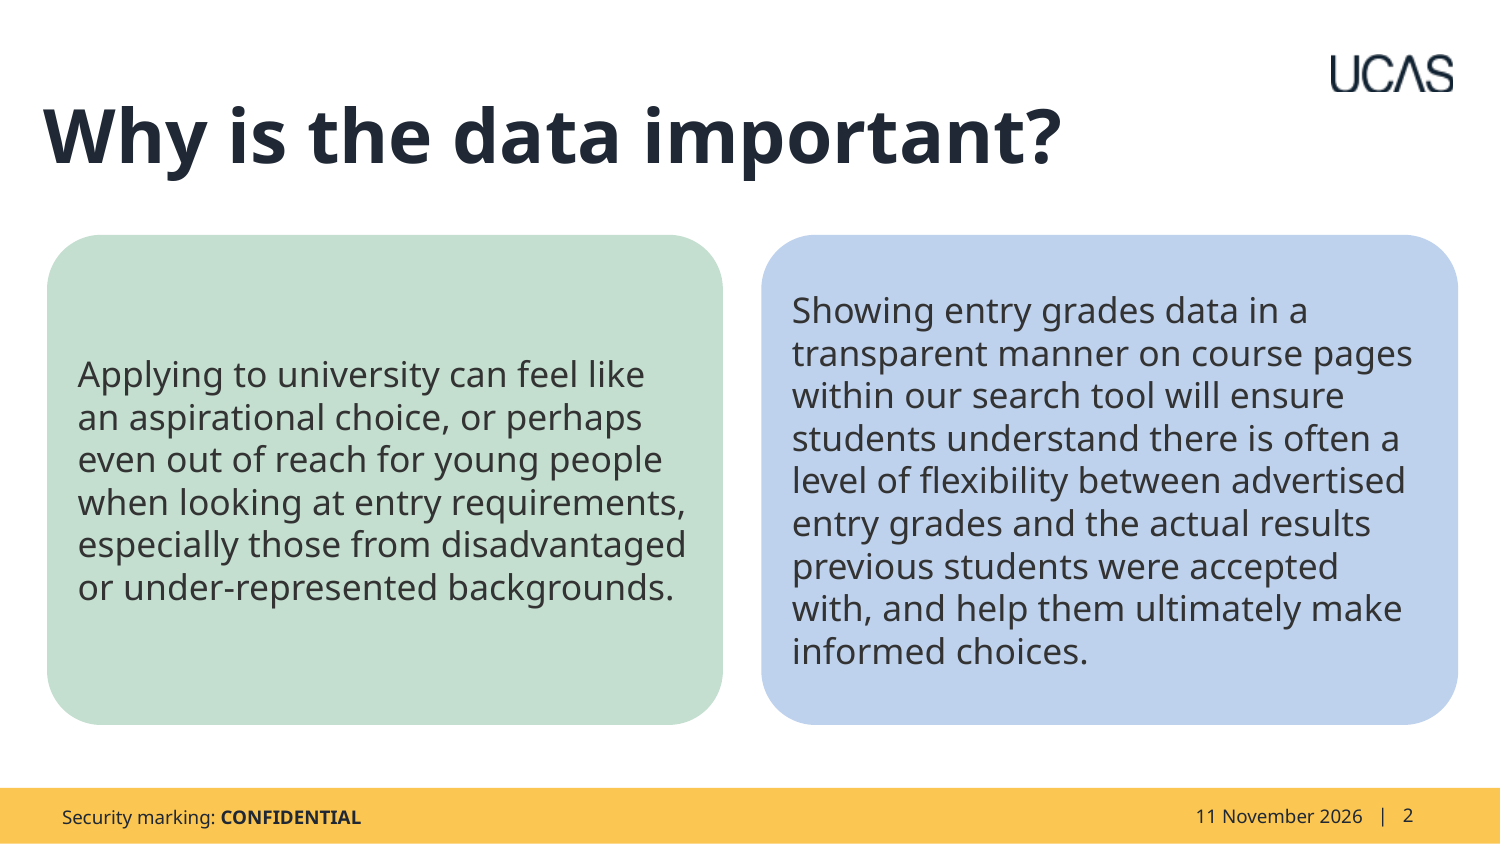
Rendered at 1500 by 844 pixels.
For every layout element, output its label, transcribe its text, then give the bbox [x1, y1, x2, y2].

slide_number | 2 [1362, 798, 1453, 836]
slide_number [978, 798, 1363, 837]
footer Security marking: CONFIDENTIAL [47, 798, 783, 836]
title Why is the data important? [43, 12, 1293, 180]
text_box Applying to university can feel like an aspirational choice, or perhaps even out of reach for young people when looking at entry requirements, especially those from disadvantaged or under-represented backgrounds. [46, 233, 724, 726]
text_box Showing entry grades data in a transparent manner on course pages within our search tool will ensure students understand there is often a level of flexibility between advertised entry grades and the actual results previous students were accepted with, and help them ultimately make informed choices. [760, 233, 1460, 726]
